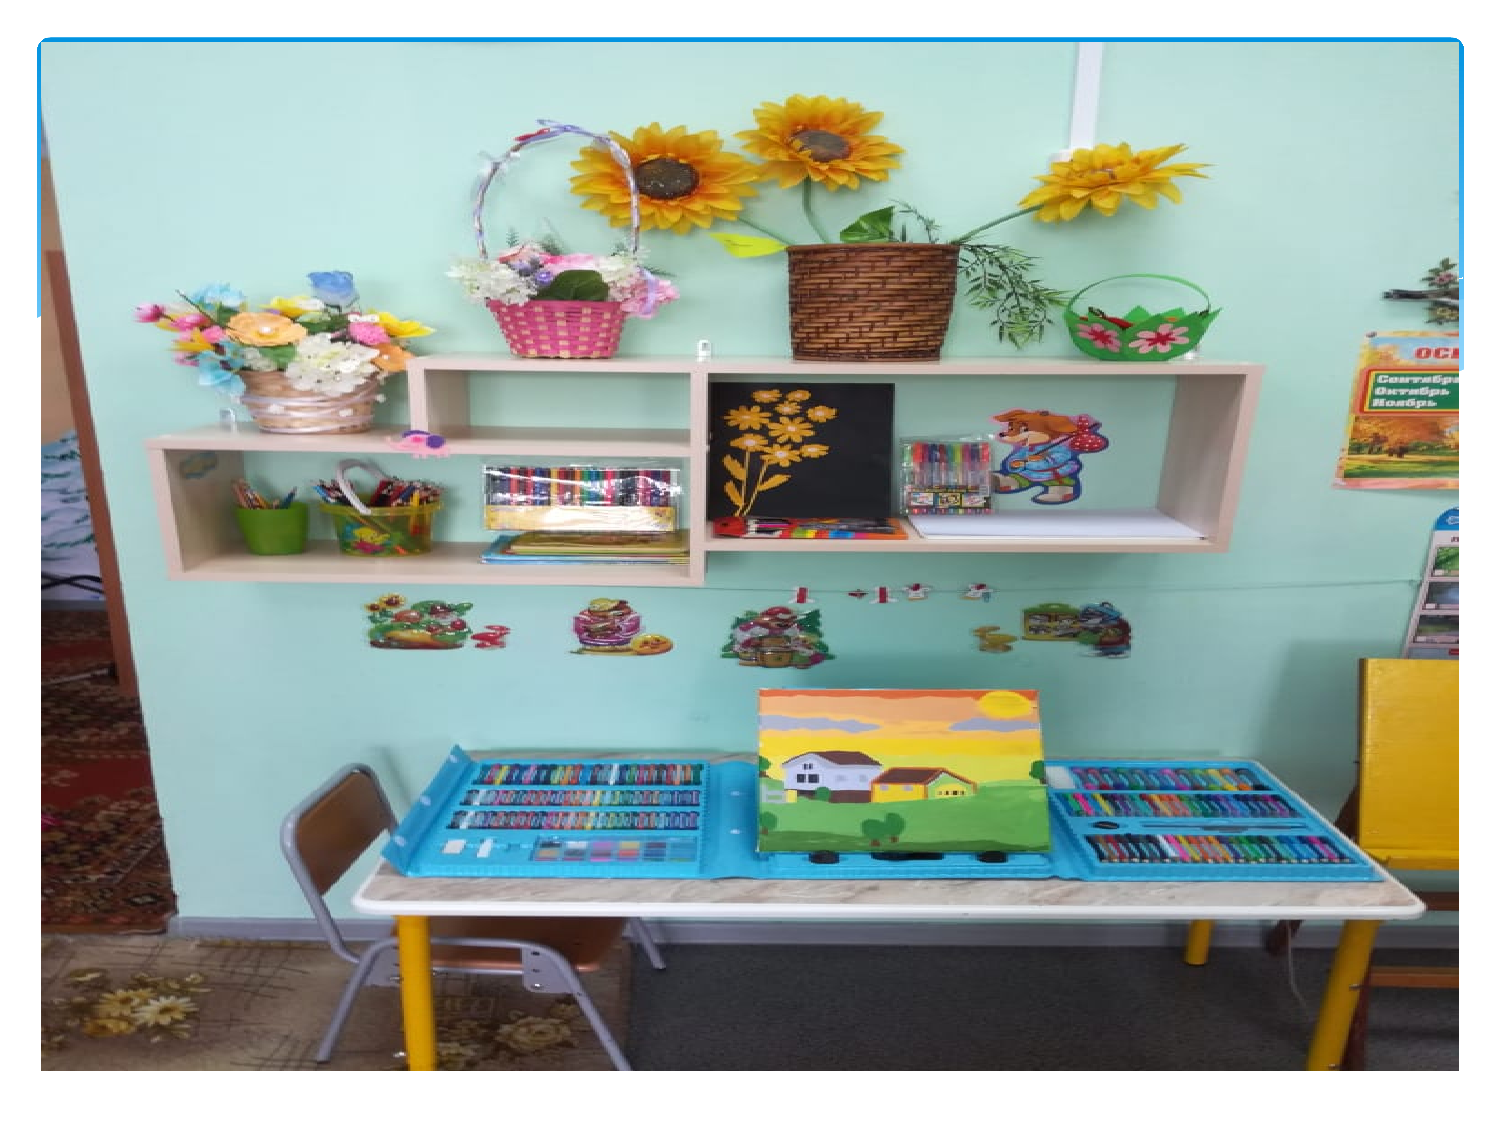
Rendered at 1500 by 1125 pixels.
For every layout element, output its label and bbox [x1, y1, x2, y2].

picture [41, 43, 1459, 1071]
